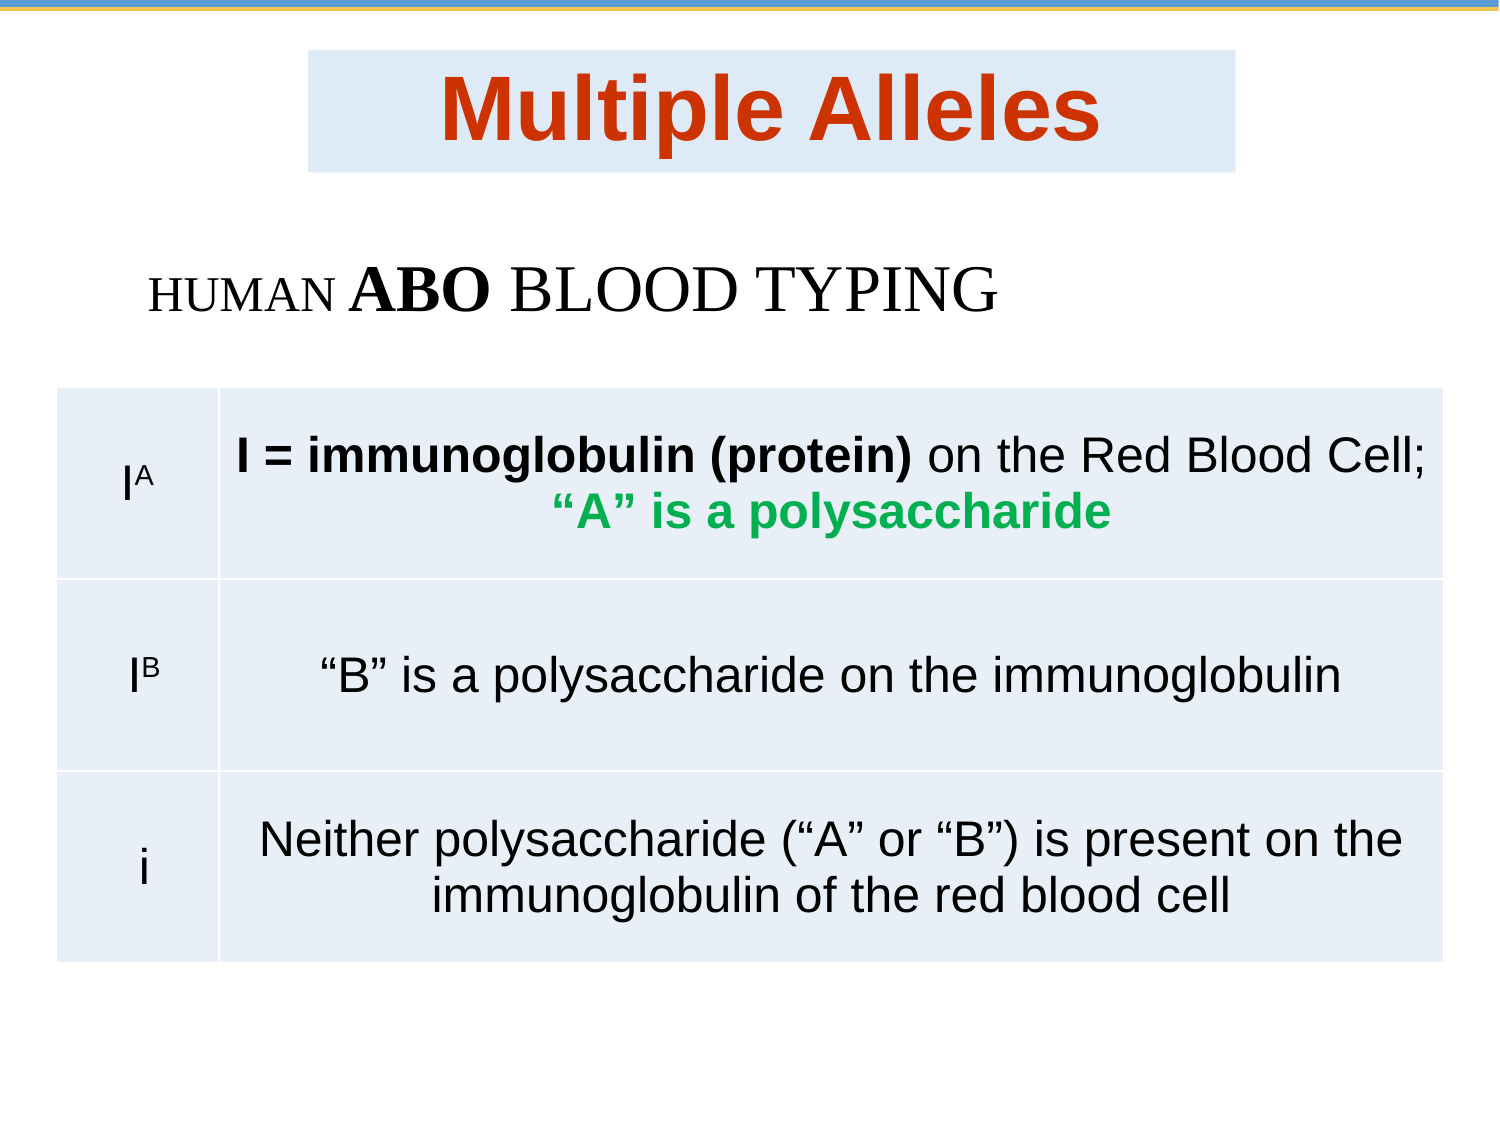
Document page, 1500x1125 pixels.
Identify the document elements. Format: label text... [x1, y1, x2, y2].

table_cell “B” is a polysaccharide on the immunoglobulin [220, 580, 1443, 770]
table_cell IB [57, 580, 218, 770]
title Multiple Alleles [308, 50, 1236, 173]
text_box HUMAN ABO BLOOD TYPING [132, 237, 1118, 333]
table_header IA [57, 388, 218, 578]
table_header I = immunoglobulin (protein) on the Red Blood Cell; “A” is a polysaccharide [220, 388, 1443, 578]
table_cell Neither polysaccharide (“A” or “B”) is present on the immunoglobulin of the red blood cell [220, 772, 1443, 962]
table_cell i [57, 772, 218, 962]
